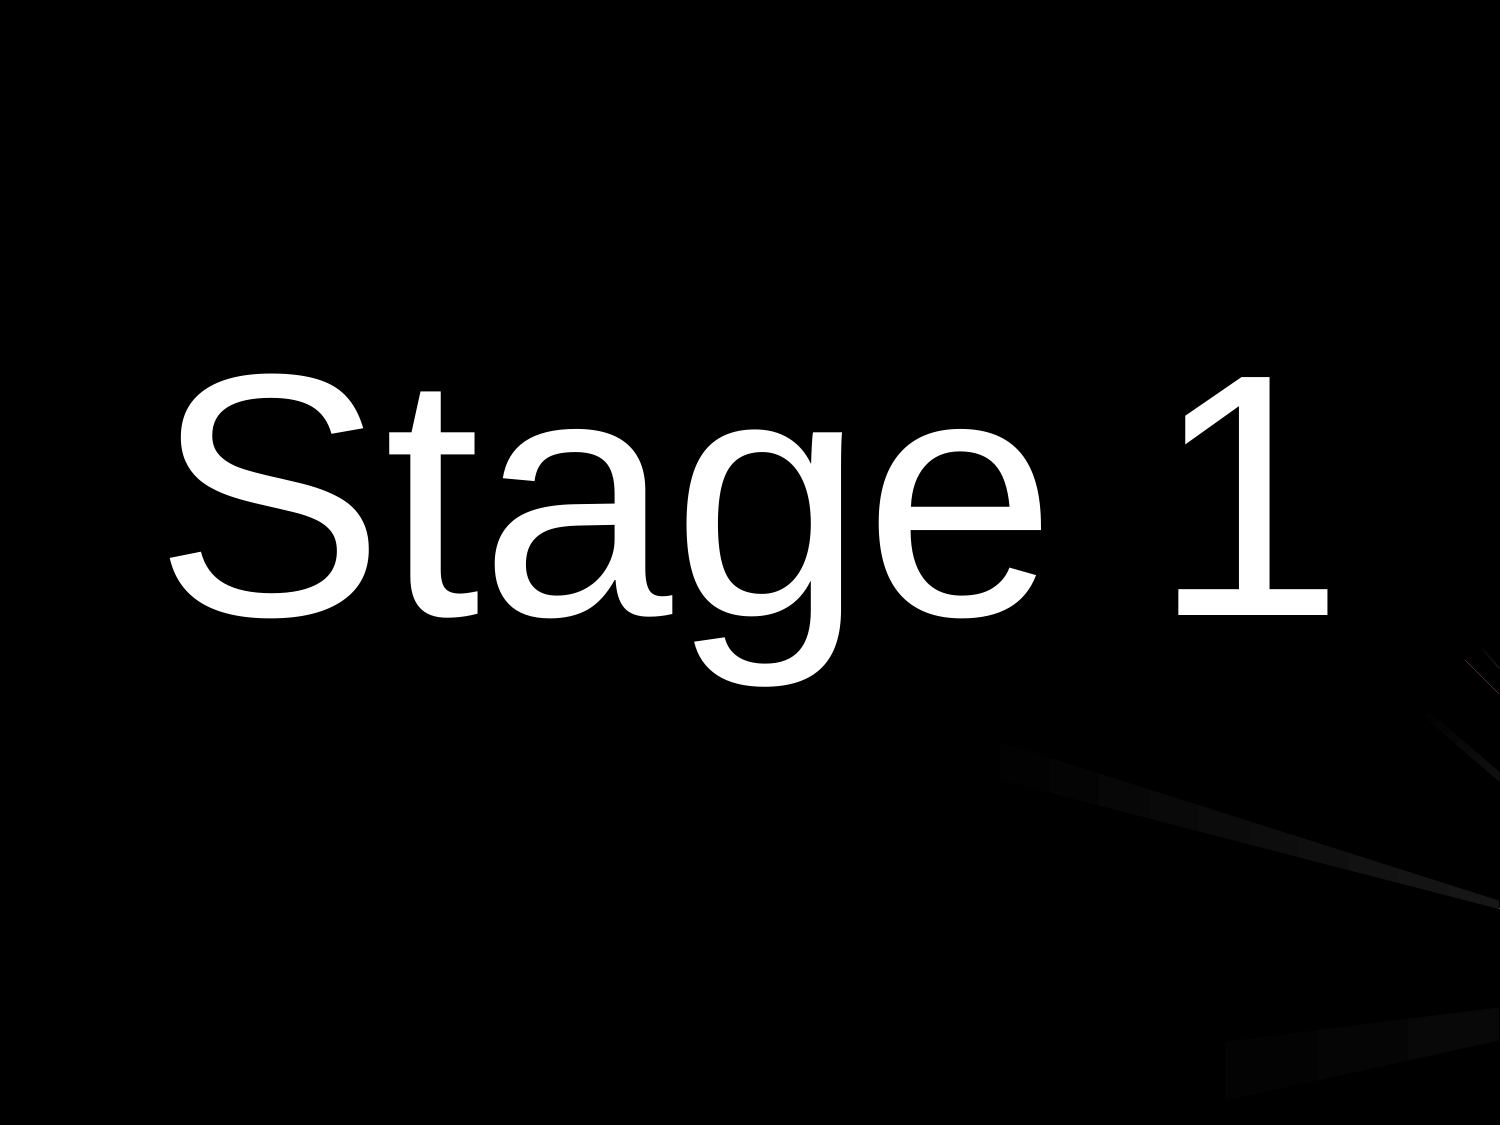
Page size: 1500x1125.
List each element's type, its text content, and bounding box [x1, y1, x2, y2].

list Stage 1 [74, 262, 1426, 1006]
